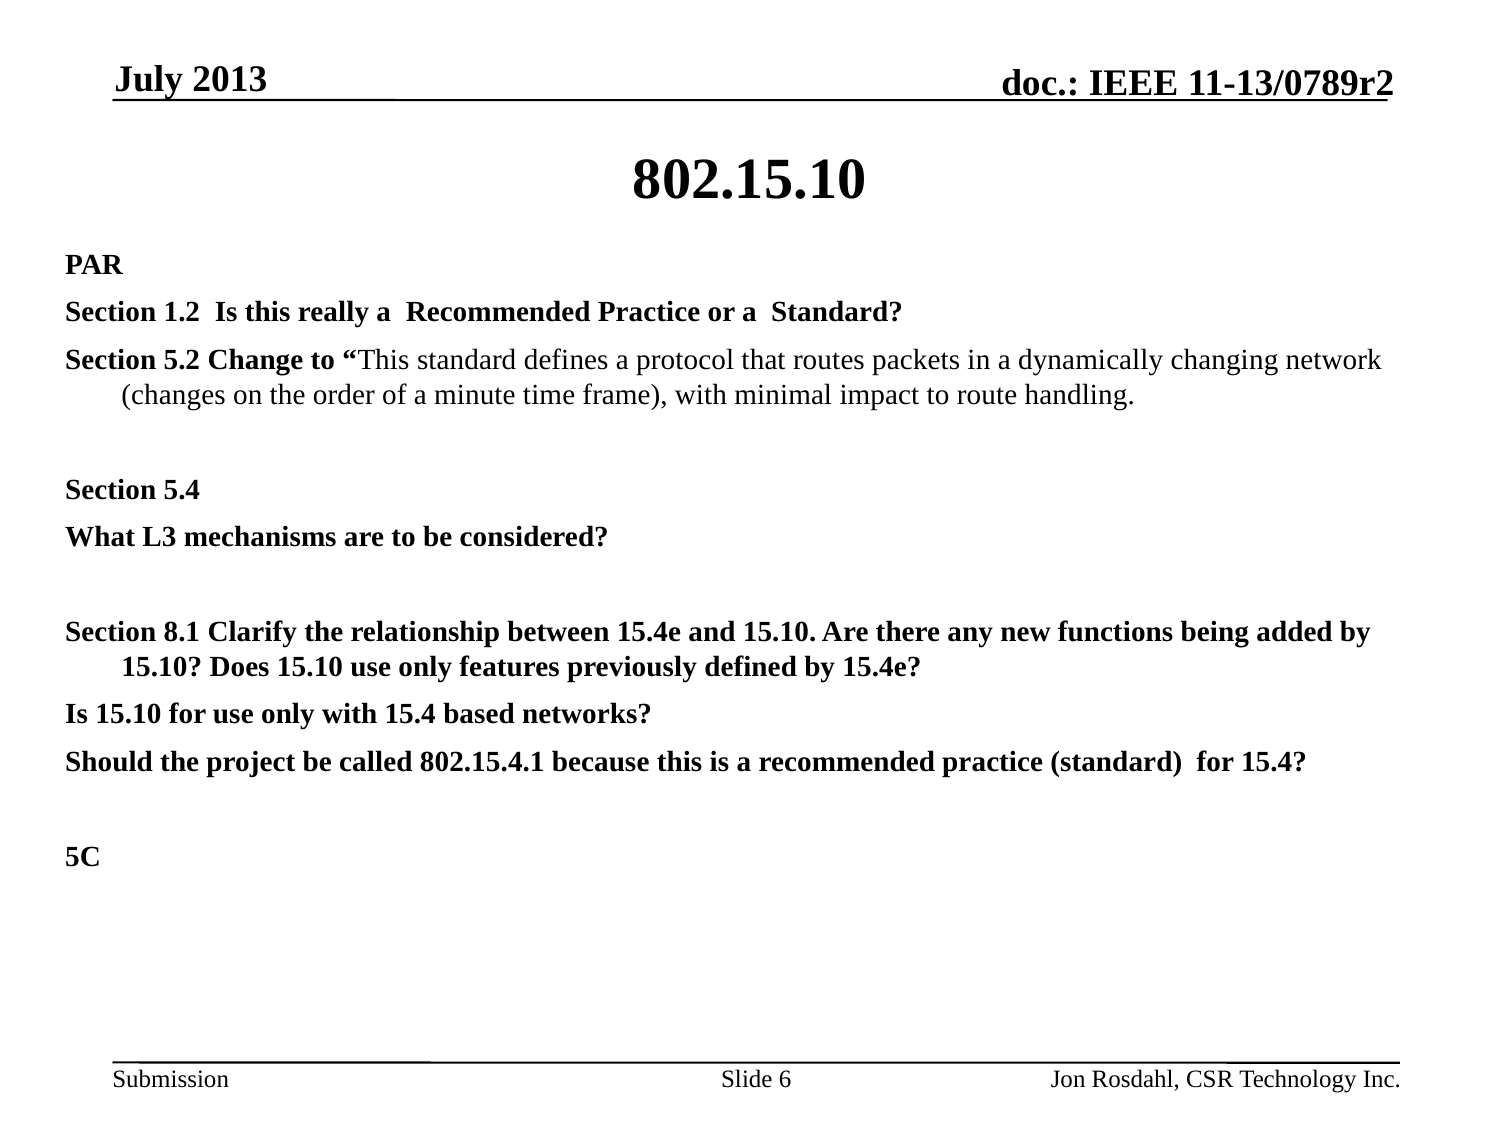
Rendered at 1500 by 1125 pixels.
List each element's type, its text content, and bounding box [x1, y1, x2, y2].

title 802.15.10 [112, 112, 1388, 237]
footer Jon Rosdahl, CSR Technology Inc. [878, 1061, 1402, 1093]
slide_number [114, 54, 423, 100]
slide_number Slide 6 [712, 1061, 800, 1123]
list PAR Section 1.2 Is this really a Recommended Practice or a Standard? Section 5.2 Change to “This standard defines a protocol that routes packets in a dynamically changing network (changes on the order of a minute time frame), with minimal impact to route handling. Section 5.4 What L3 mechanisms are to be considered? Section 8.1 Clarify the relationship between 15.4e and 15.10. Are there any new functions being added by 15.10? Does 15.10 use only features previously defined by 15.4e? Is 15.10 for use only with 15.4 based networks? Should the project be called 802.15.4.1 because this is a recommended practice (standard) for 15.4? 5C [49, 237, 1451, 1001]
